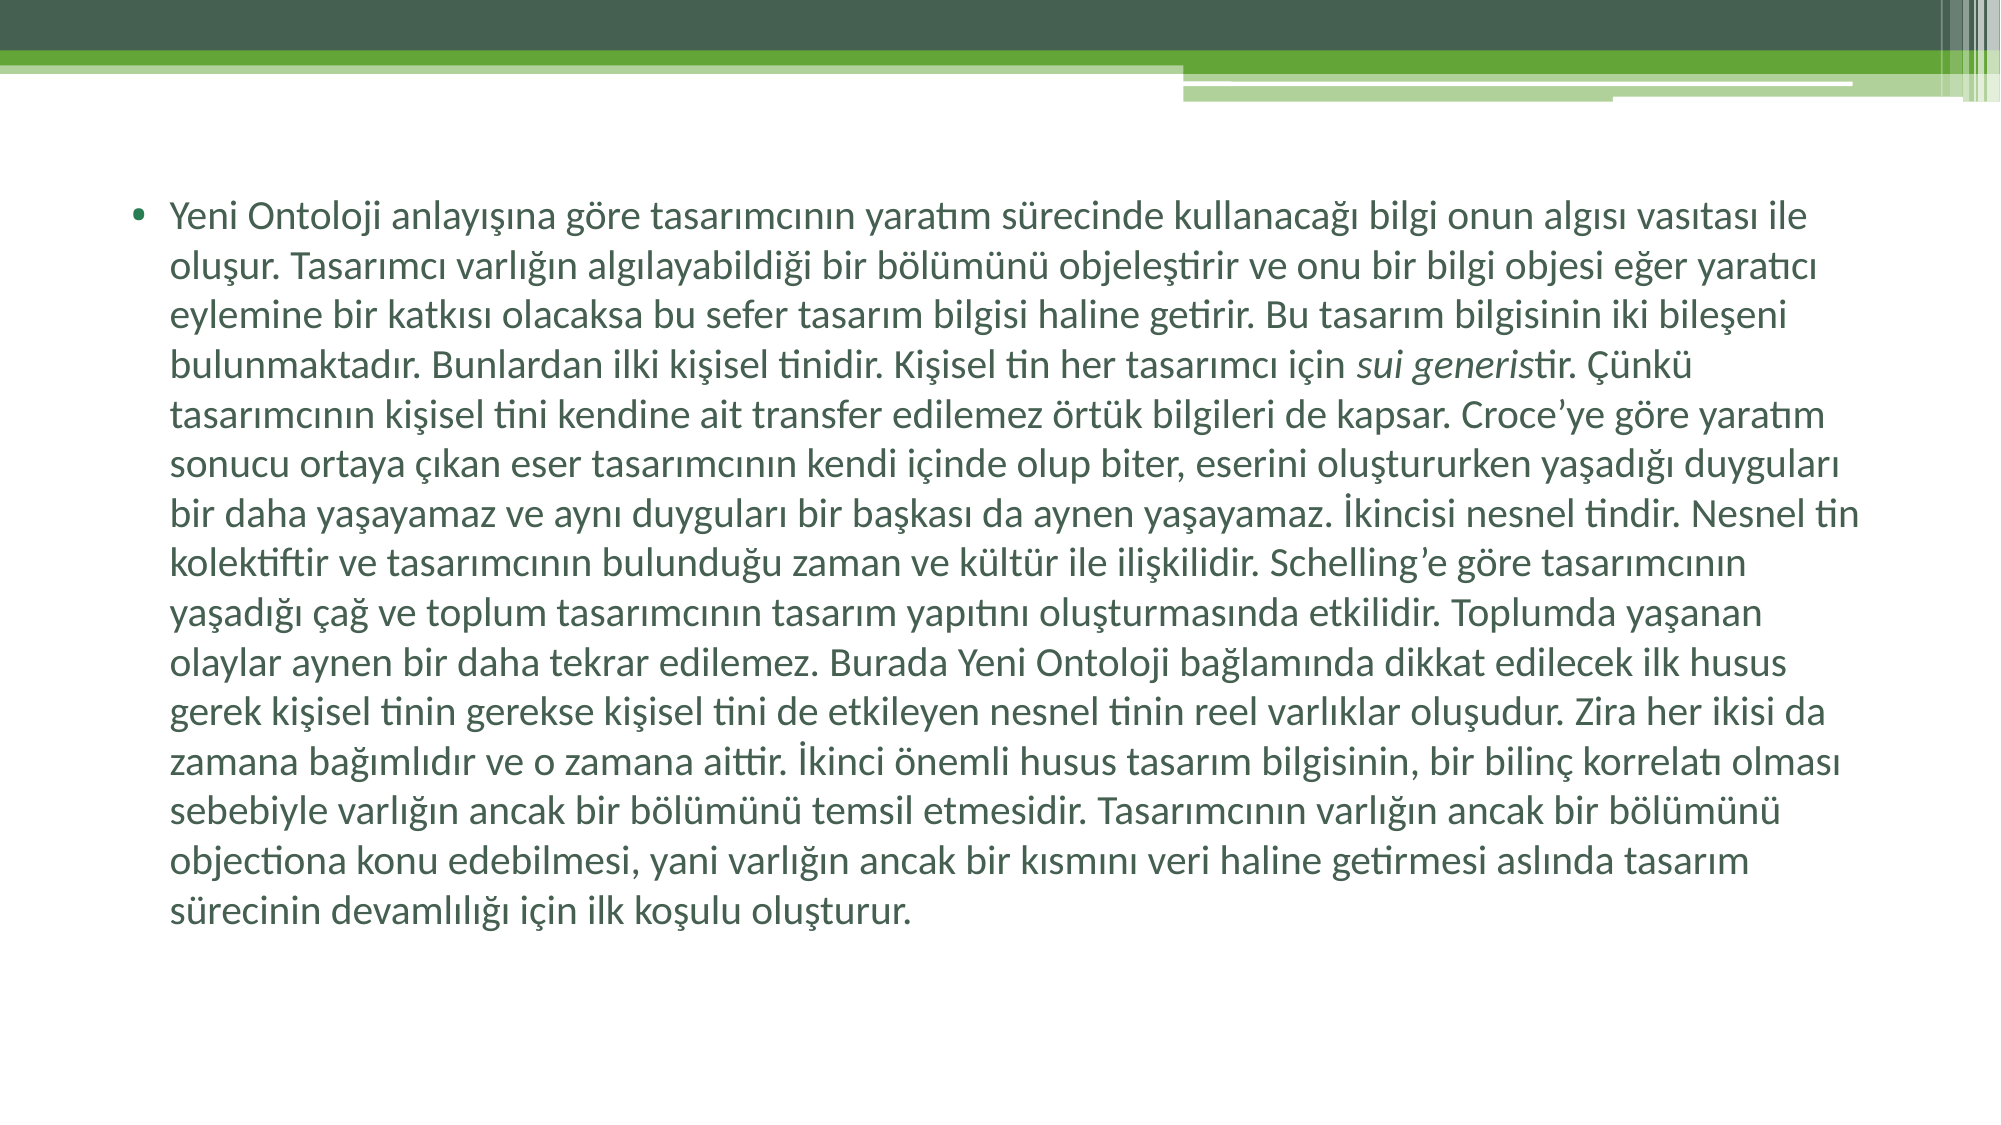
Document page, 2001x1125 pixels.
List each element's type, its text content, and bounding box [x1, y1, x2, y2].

list Yeni Ontoloji anlayışına göre tasarımcının yaratım sürecinde kullanacağı bilgi onun algısı vasıtası ile oluşur. Tasarımcı varlığın algılayabildiği bir bölümünü objeleştirir ve onu bir bilgi objesi eğer yaratıcı eylemine bir katkısı olacaksa bu sefer tasarım bilgisi haline getirir. Bu tasarım bilgisinin iki bileşeni bulunmaktadır. Bunlardan ilki kişisel tinidir. Kişisel tin her tasarımcı için sui generistir. Çünkü tasarımcının kişisel tini kendine ait transfer edilemez örtük bilgileri de kapsar. Croce’ye göre yaratım sonucu ortaya çıkan eser tasarımcının kendi içinde olup biter, eserini oluştururken yaşadığı duyguları bir daha yaşayamaz ve aynı duyguları bir başkası da aynen yaşayamaz. İkincisi nesnel tindir. Nesnel tin kolektiftir ve tasarımcının bulunduğu zaman ve kültür ile ilişkilidir. Schelling’e göre tasarımcının yaşadığı çağ ve toplum tasarımcının tasarım yapıtını oluşturmasında etkilidir. Toplumda yaşanan olaylar aynen bir daha tekrar edilemez. Burada Yeni Ontoloji bağlamında dikkat edilecek ilk husus gerek kişisel tinin gerekse kişisel tini de etkileyen nesnel tinin reel varlıklar oluşudur. Zira her ikisi da zamana bağımlıdır ve o zamana aittir. İkinci önemli husus tasarım bilgisinin, bir bilinç korrelatı olması sebebiyle varlığın ancak bir bölümünü temsil etmesidir. Tasarımcının varlığın ancak bir bölümünü objectiona konu edebilmesi, yani varlığın ancak bir kısmını veri haline getirmesi aslında tasarım sürecinin devamlılığı için ilk koşulu oluşturur. [99, 180, 1900, 956]
